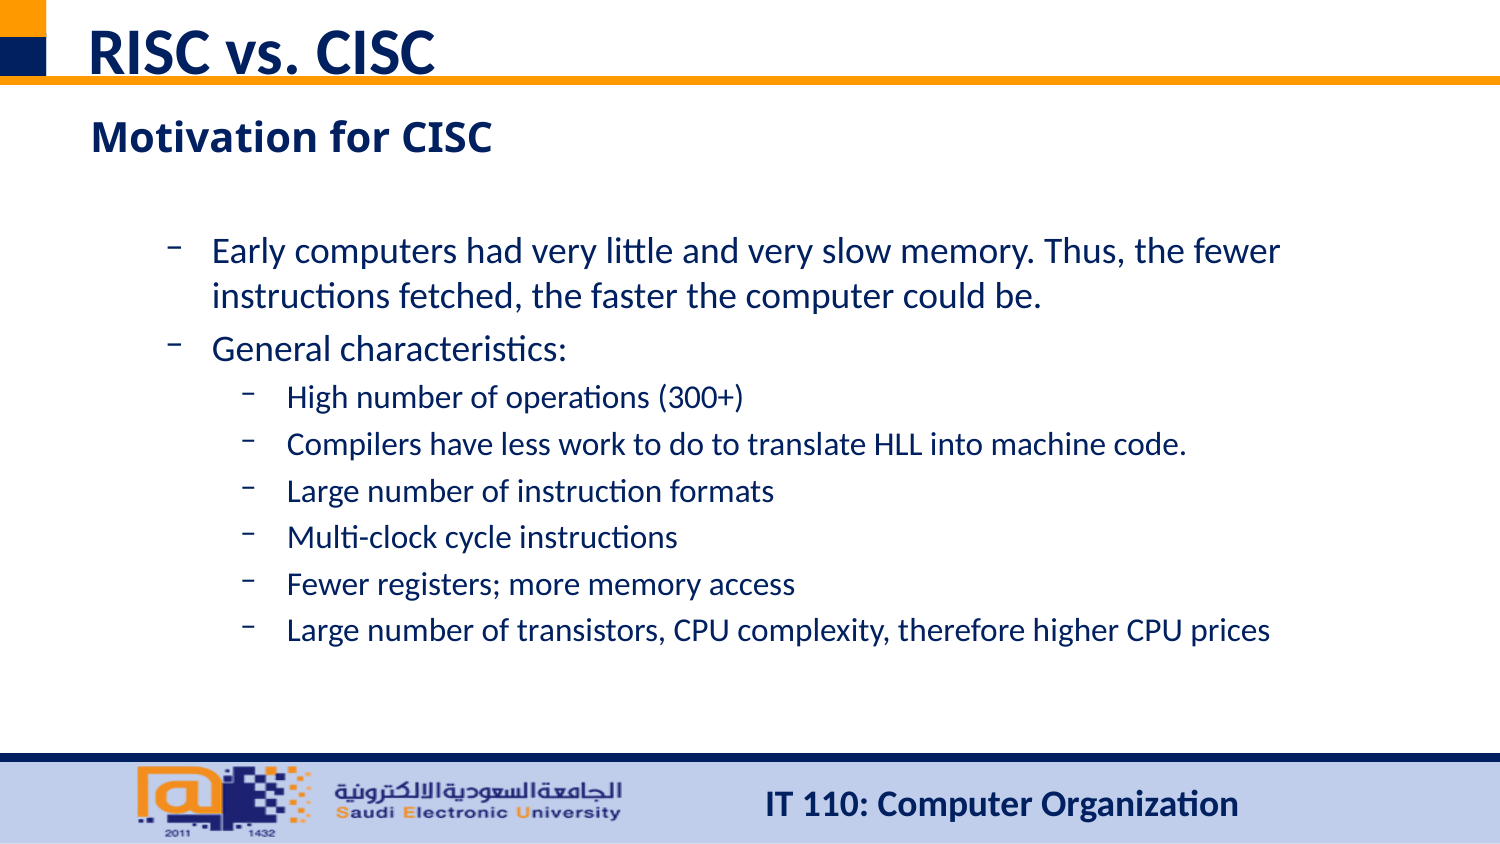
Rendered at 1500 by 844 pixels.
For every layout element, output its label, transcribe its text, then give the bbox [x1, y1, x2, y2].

list Motivation for CISC Early computers had very little and very slow memory. Thus, the fewer instructions fetched, the faster the computer could be. General characteristics: High number of operations (300+) Compilers have less work to do to translate HLL into machine code. Large number of instruction formats Multi-clock cycle instructions Fewer registers; more memory access Large number of transistors, CPU complexity, therefore higher CPU prices [75, 157, 1425, 709]
title RISC vs. CISC [73, 0, 1427, 157]
picture [137, 766, 622, 837]
